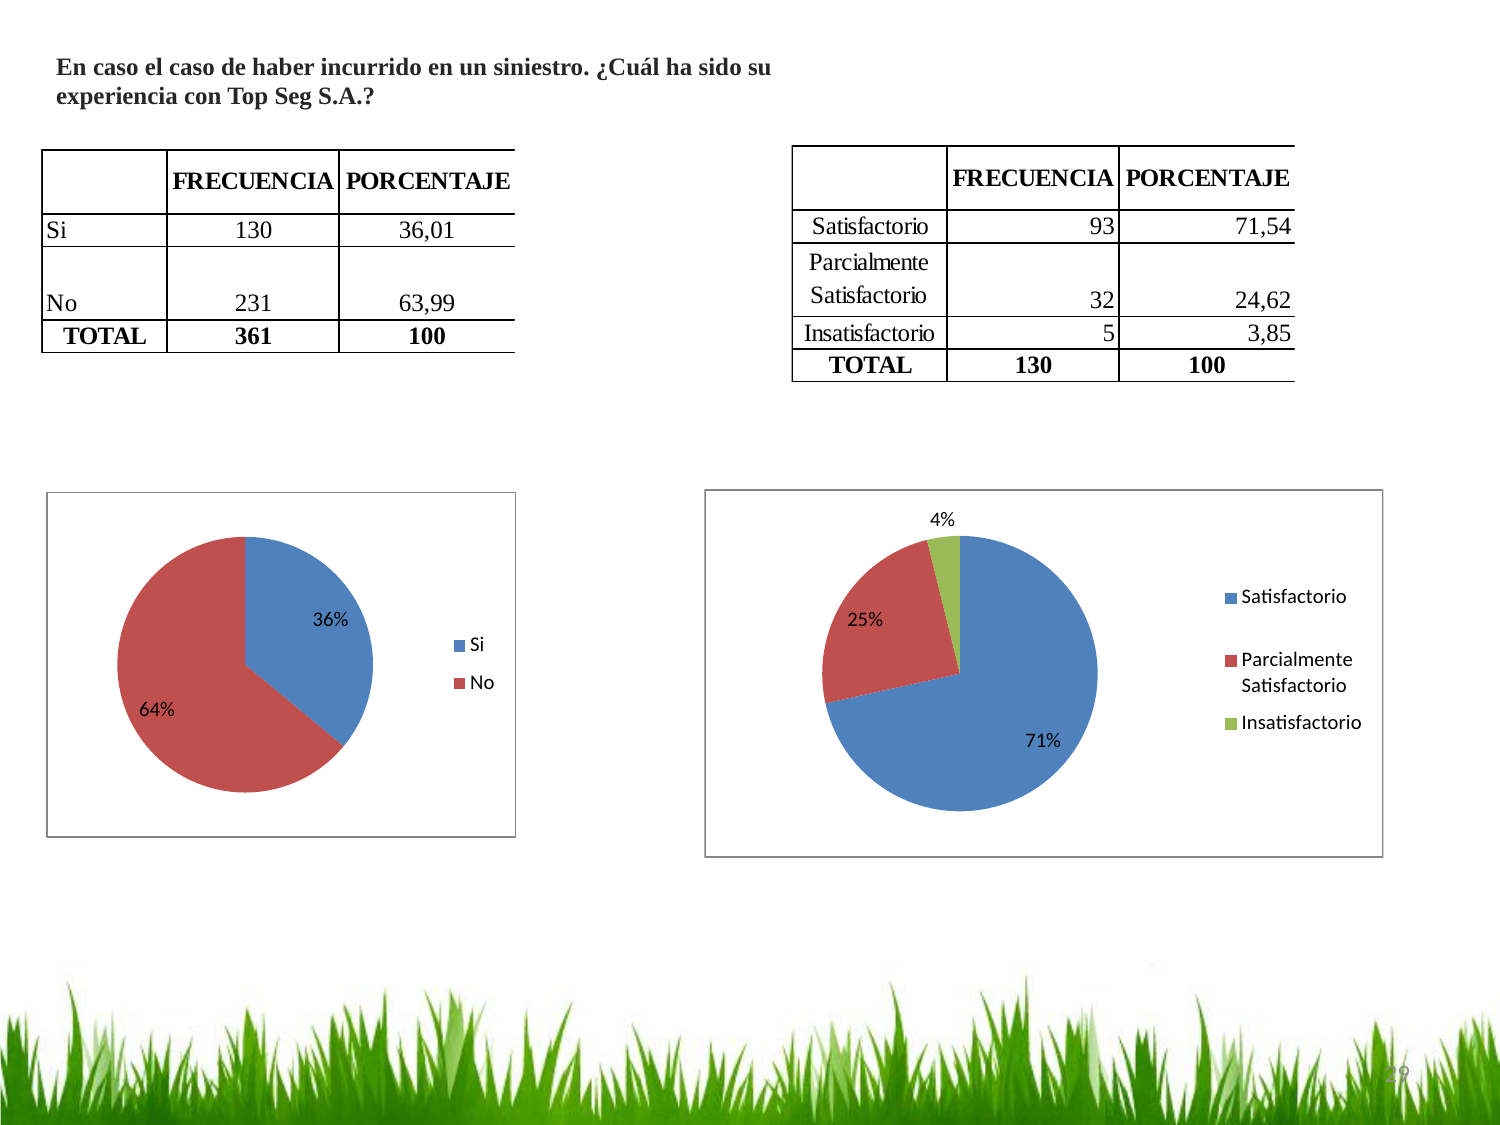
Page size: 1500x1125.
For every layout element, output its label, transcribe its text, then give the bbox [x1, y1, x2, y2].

picture [41, 148, 517, 354]
text_box En caso el caso de haber incurrido en un siniestro. ¿Cuál ha sido su experiencia con Top Seg S.A.? [41, 42, 792, 118]
picture [791, 145, 1297, 384]
picture [0, 962, 1500, 1125]
picture [704, 489, 1384, 858]
picture [45, 491, 517, 838]
slide_number 29 [1074, 1042, 1425, 1103]
